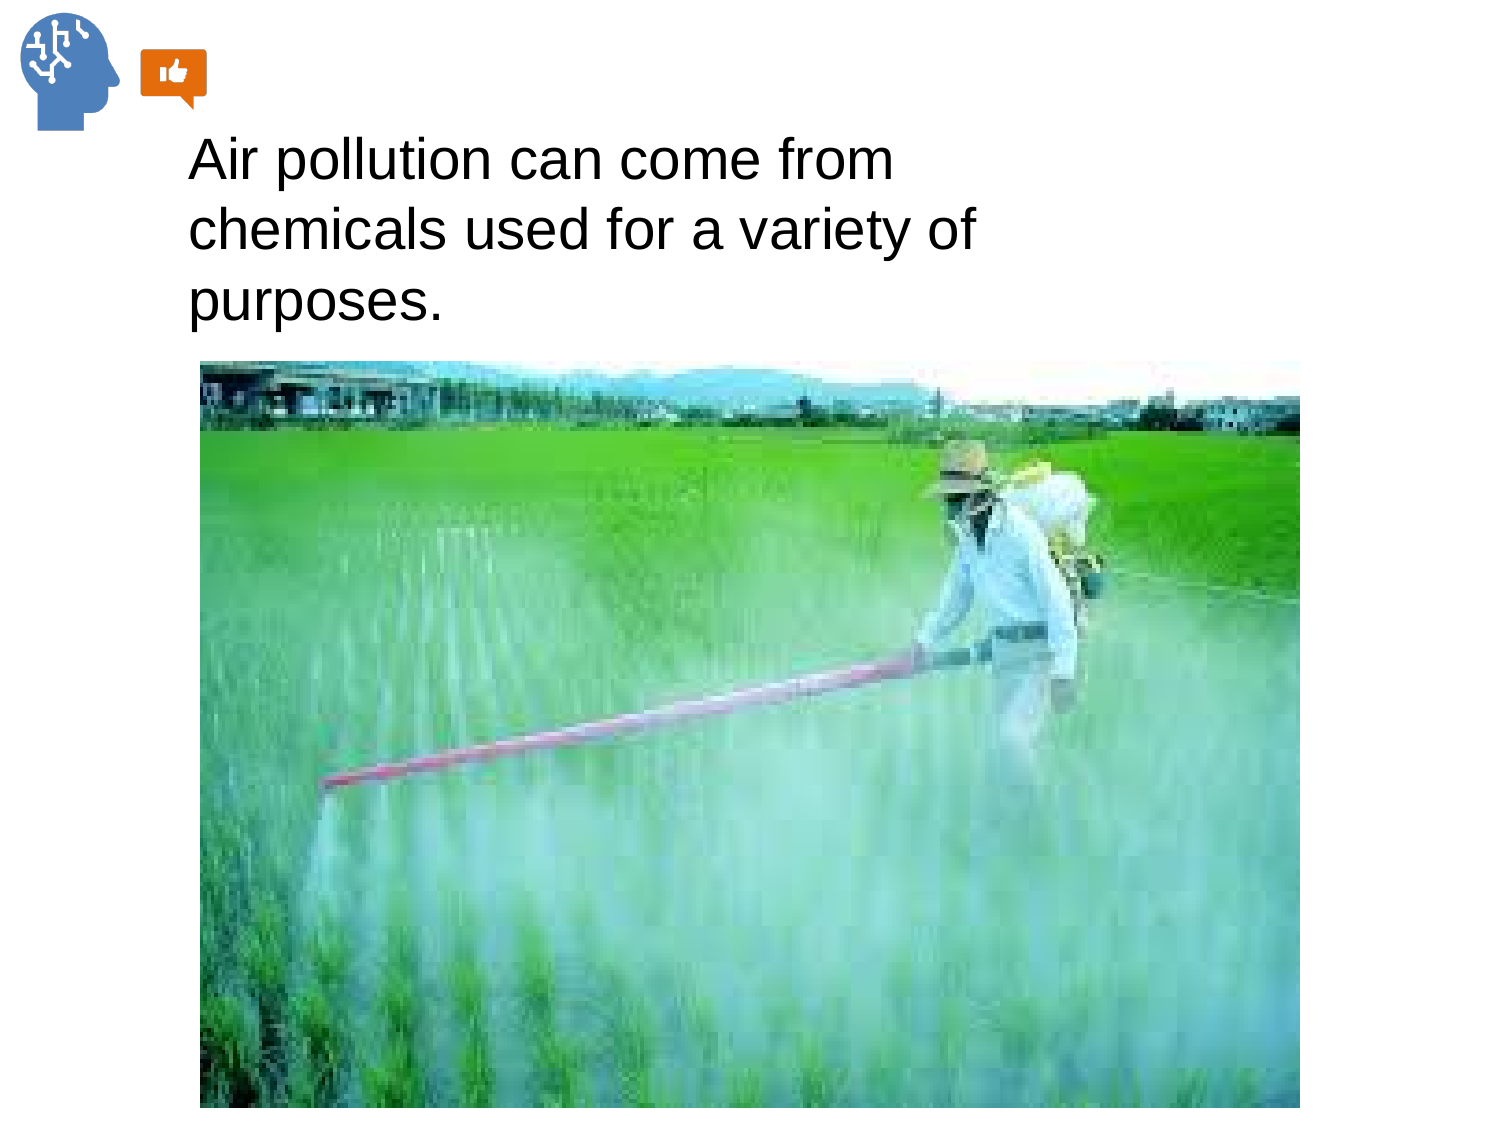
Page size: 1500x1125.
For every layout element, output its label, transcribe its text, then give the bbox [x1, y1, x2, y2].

text_box Air pollution can come from chemicals used for a variety of purposes. [173, 114, 1124, 339]
text_box [0, 2, 128, 142]
picture [127, 33, 220, 126]
picture [200, 361, 1300, 1108]
